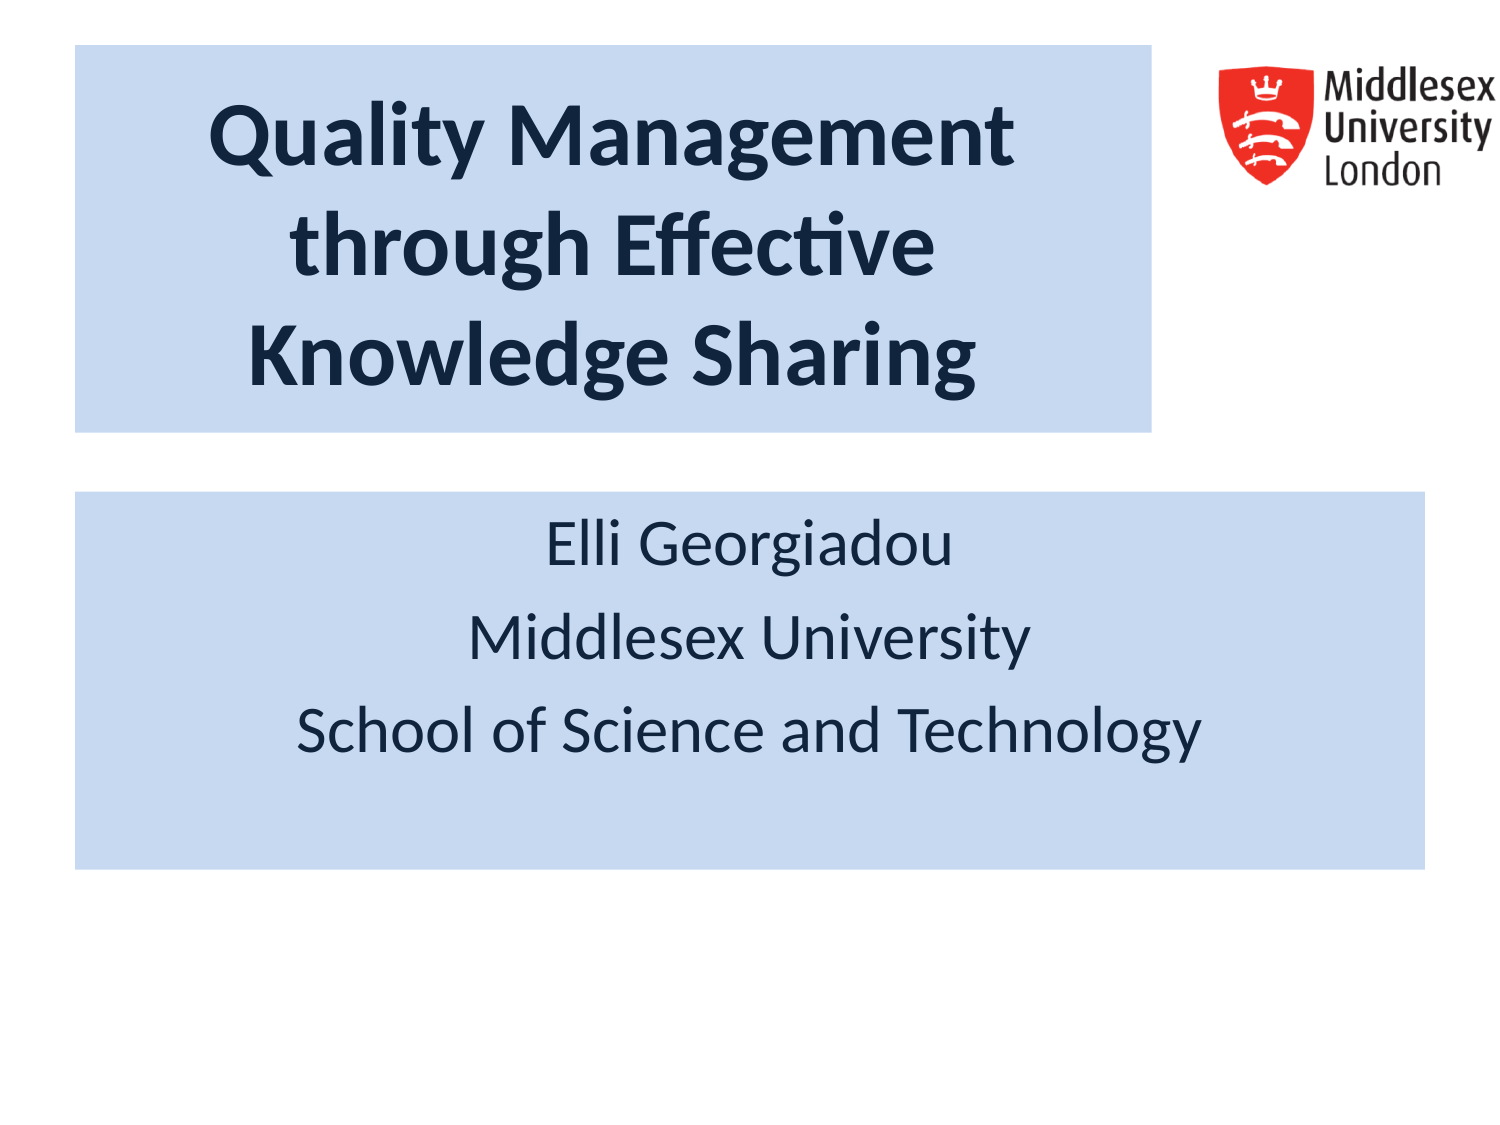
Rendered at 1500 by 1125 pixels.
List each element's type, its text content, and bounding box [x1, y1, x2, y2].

title Quality Management through Effective Knowledge Sharing [75, 45, 1152, 433]
list Elli Georgiadou Middlesex University School of Science and Technology [75, 491, 1425, 870]
picture [1210, 58, 1500, 197]
